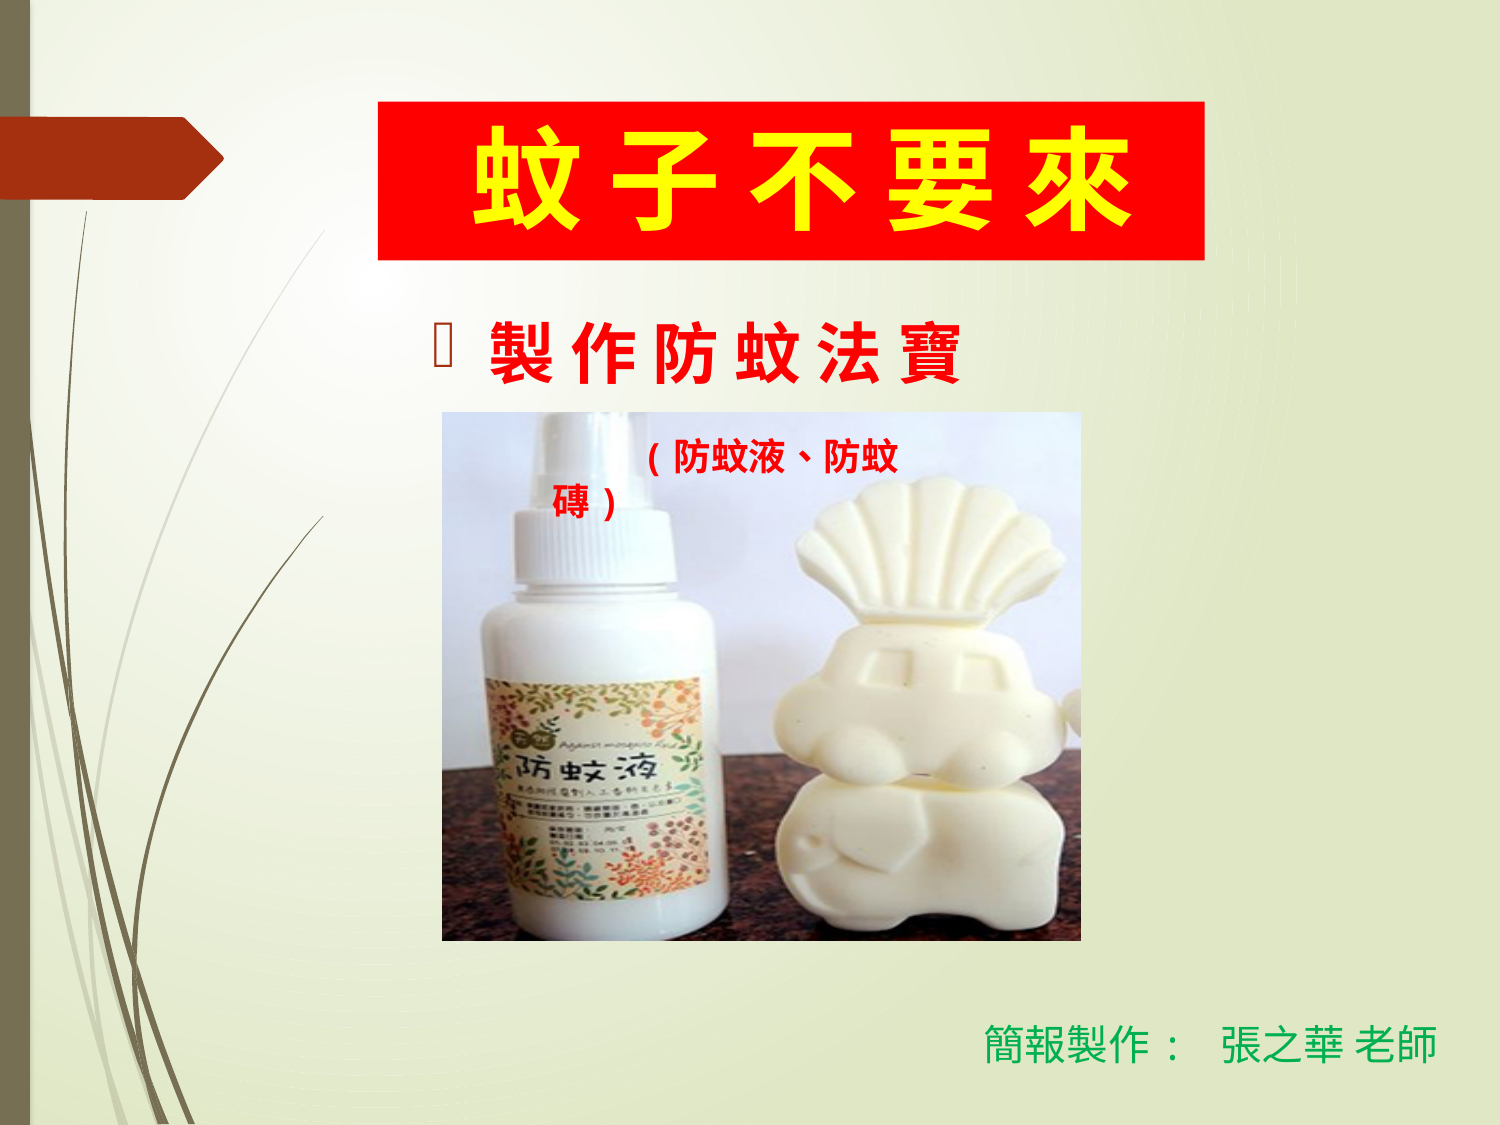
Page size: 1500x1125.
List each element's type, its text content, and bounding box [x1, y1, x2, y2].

text_box 簡報製作: 張之華 老師 [968, 1011, 1500, 1077]
list 製 作 防 蚊 法 寶 [417, 304, 1126, 314]
text_box [336, 314, 1247, 450]
picture [442, 412, 1082, 941]
title 蚊 子 不 要 來 [377, 101, 1205, 261]
